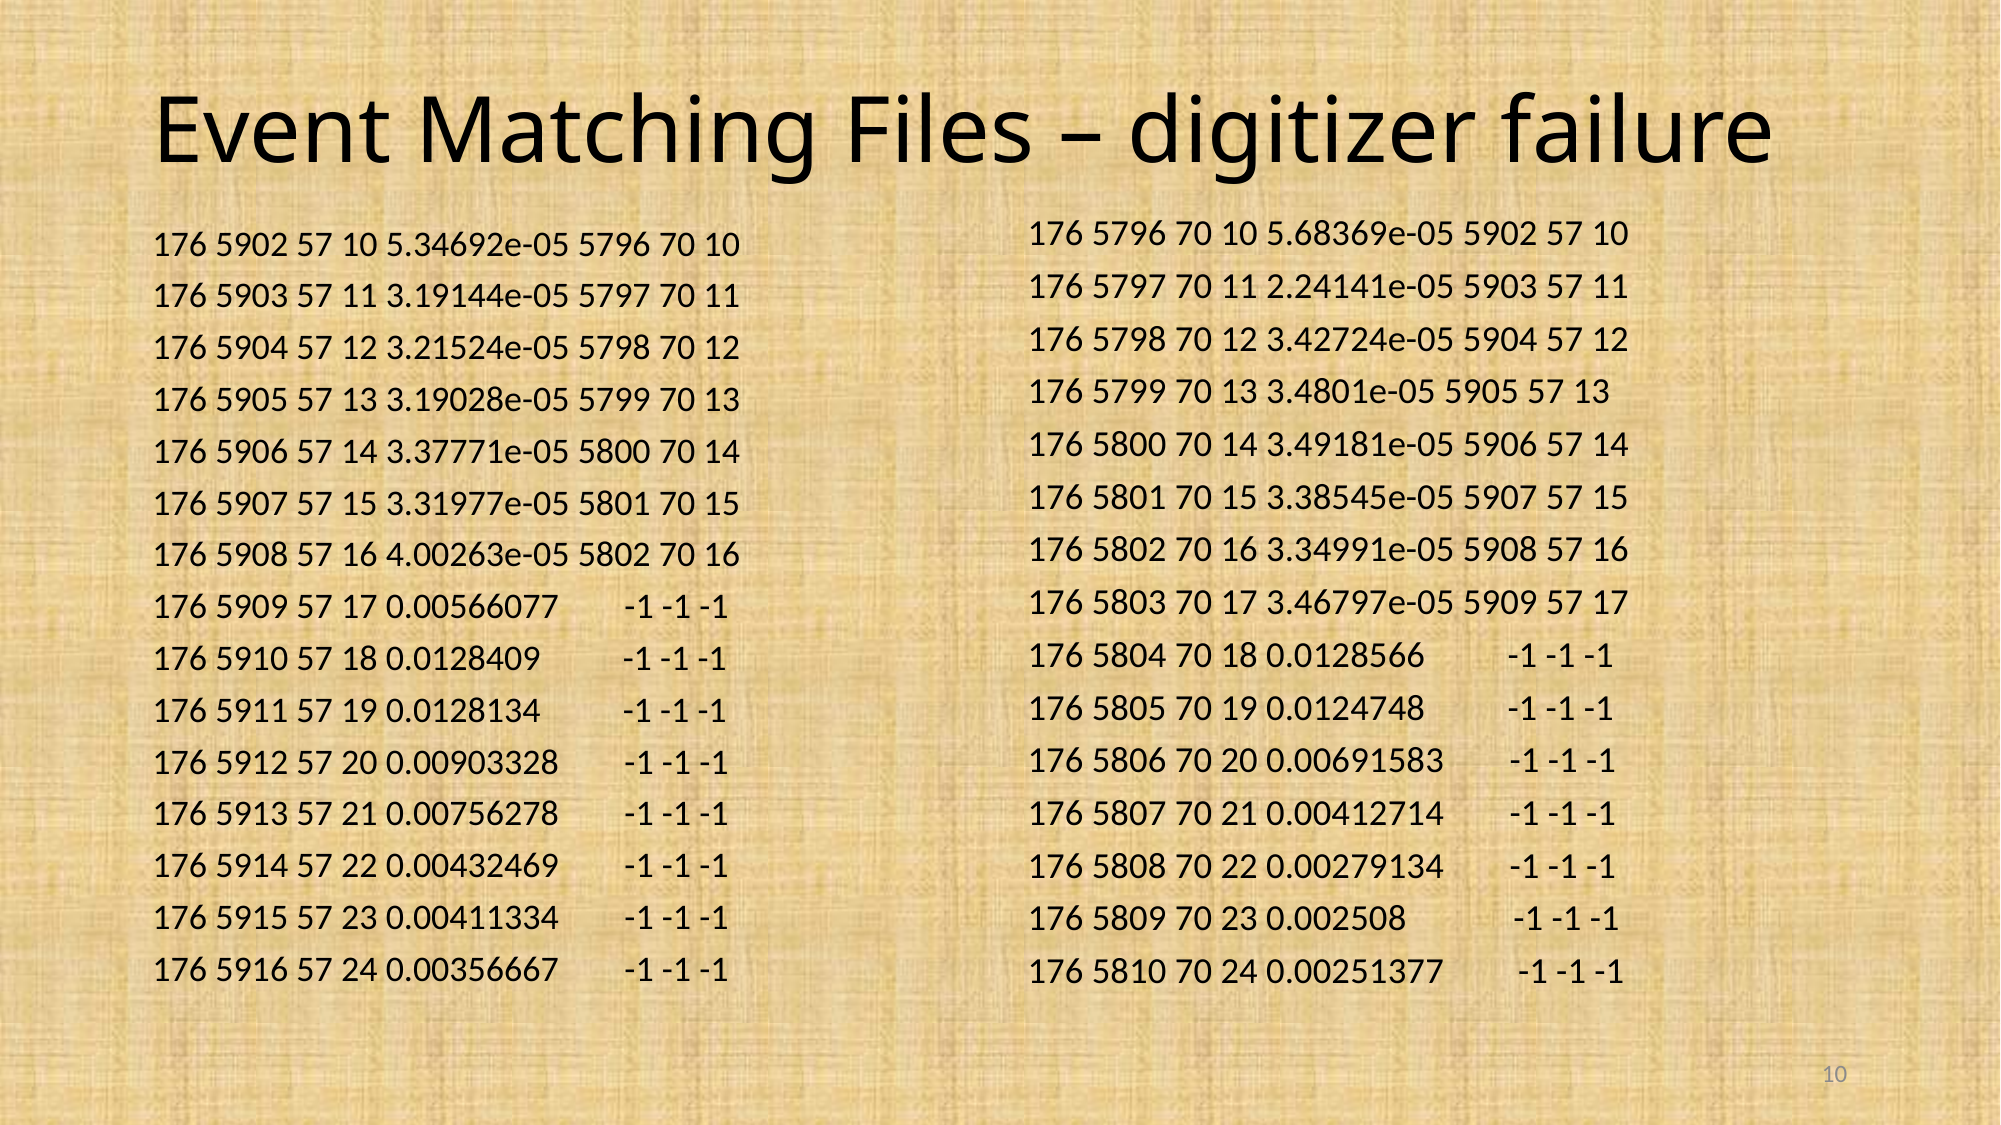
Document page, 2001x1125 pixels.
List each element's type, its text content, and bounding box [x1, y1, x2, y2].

picture [0, 0, 2001, 1125]
slide_number 10 [1412, 1042, 1863, 1103]
list 176 5796 70 10 5.68369e-05 5902 57 10 176 5797 70 11 2.24141e-05 5903 57 11 176 5798 70 12 3.42724e-05 5904 57 12 176 5799 70 13 3.4801e-05 5905 57 13 176 5800 70 14 3.49181e-05 5906 57 14 176 5801 70 15 3.38545e-05 5907 57 15 176 5802 70 16 3.34991e-05 5908 57 16 176 5803 70 17 3.46797e-05 5909 57 17 176 5804 70 18 0.0128566 -1 -1 -1 176 5805 70 19 0.0124748 -1 -1 -1 176 5806 70 20 0.00691583 -1 -1 -1 176 5807 70 21 0.00412714 -1 -1 -1 176 5808 70 22 0.00279134 -1 -1 -1 176 5809 70 23 0.002508 -1 -1 -1 176 5810 70 24 0.00251377 -1 -1 -1 [1012, 206, 1863, 1014]
list 176 5902 57 10 5.34692e-05 5796 70 10 176 5903 57 11 3.19144e-05 5797 70 11 176 5904 57 12 3.21524e-05 5798 70 12 176 5905 57 13 3.19028e-05 5799 70 13 176 5906 57 14 3.37771e-05 5800 70 14 176 5907 57 15 3.31977e-05 5801 70 15 176 5908 57 16 4.00263e-05 5802 70 16 176 5909 57 17 0.00566077 -1 -1 -1 176 5910 57 18 0.0128409 -1 -1 -1 176 5911 57 19 0.0128134 -1 -1 -1 176 5912 57 20 0.00903328 -1 -1 -1 176 5913 57 21 0.00756278 -1 -1 -1 176 5914 57 22 0.00432469 -1 -1 -1 176 5915 57 23 0.00411334 -1 -1 -1 176 5916 57 24 0.00356667 -1 -1 -1 [137, 217, 988, 1014]
title Event Matching Files – digitizer failure [137, 59, 1863, 207]
